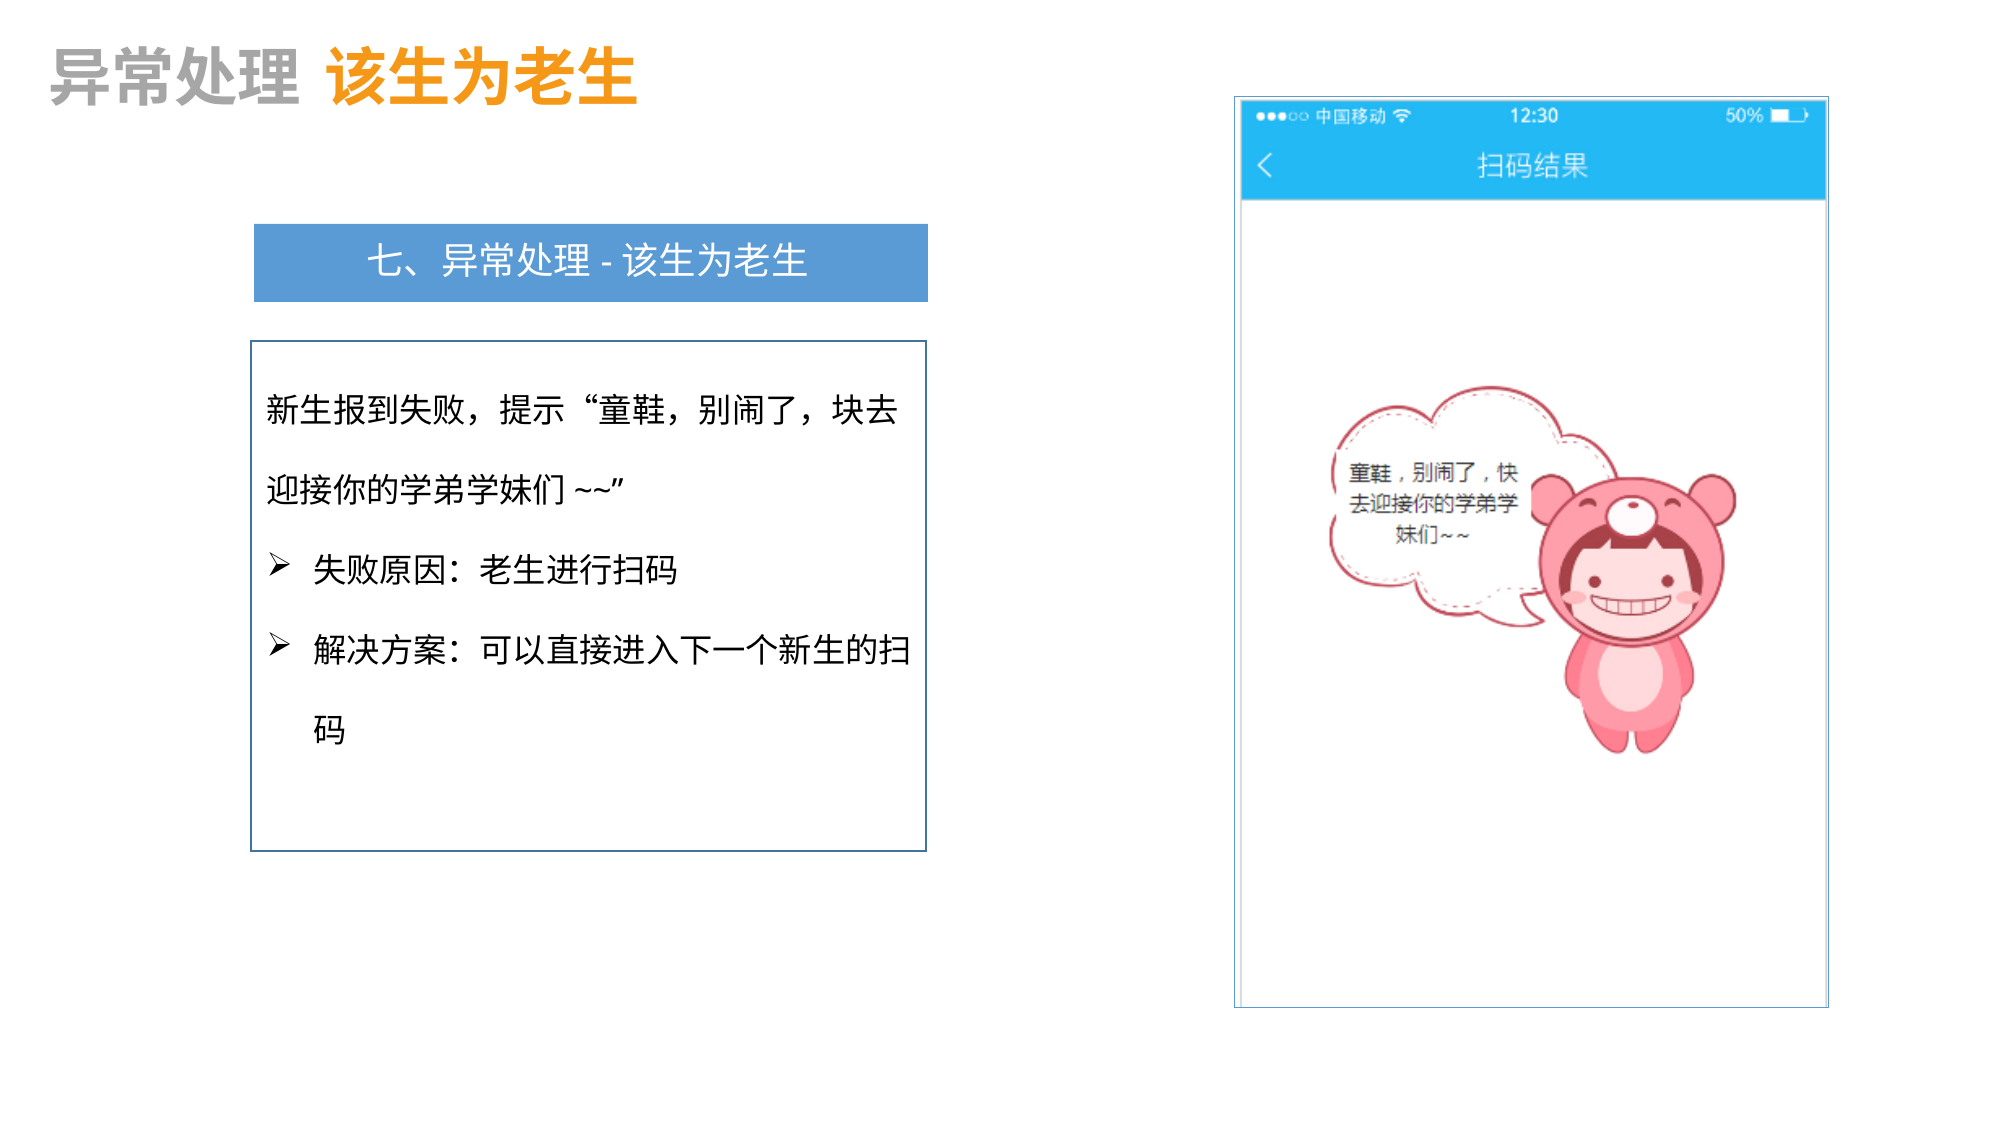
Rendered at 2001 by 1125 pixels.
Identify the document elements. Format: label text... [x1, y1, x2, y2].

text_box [254, 223, 928, 302]
text_box 新生报到失败，提示“童鞋，别闹了，块去迎接你的学弟学妹们~~” 失败原因：老生进行扫码 解决方案：可以直接进入下一个新生的扫码 [251, 342, 928, 757]
text_box 该生为老生 [324, 36, 761, 113]
picture [1234, 95, 1829, 1008]
text_box 异常处理 [48, 36, 324, 113]
text_box [250, 340, 927, 852]
